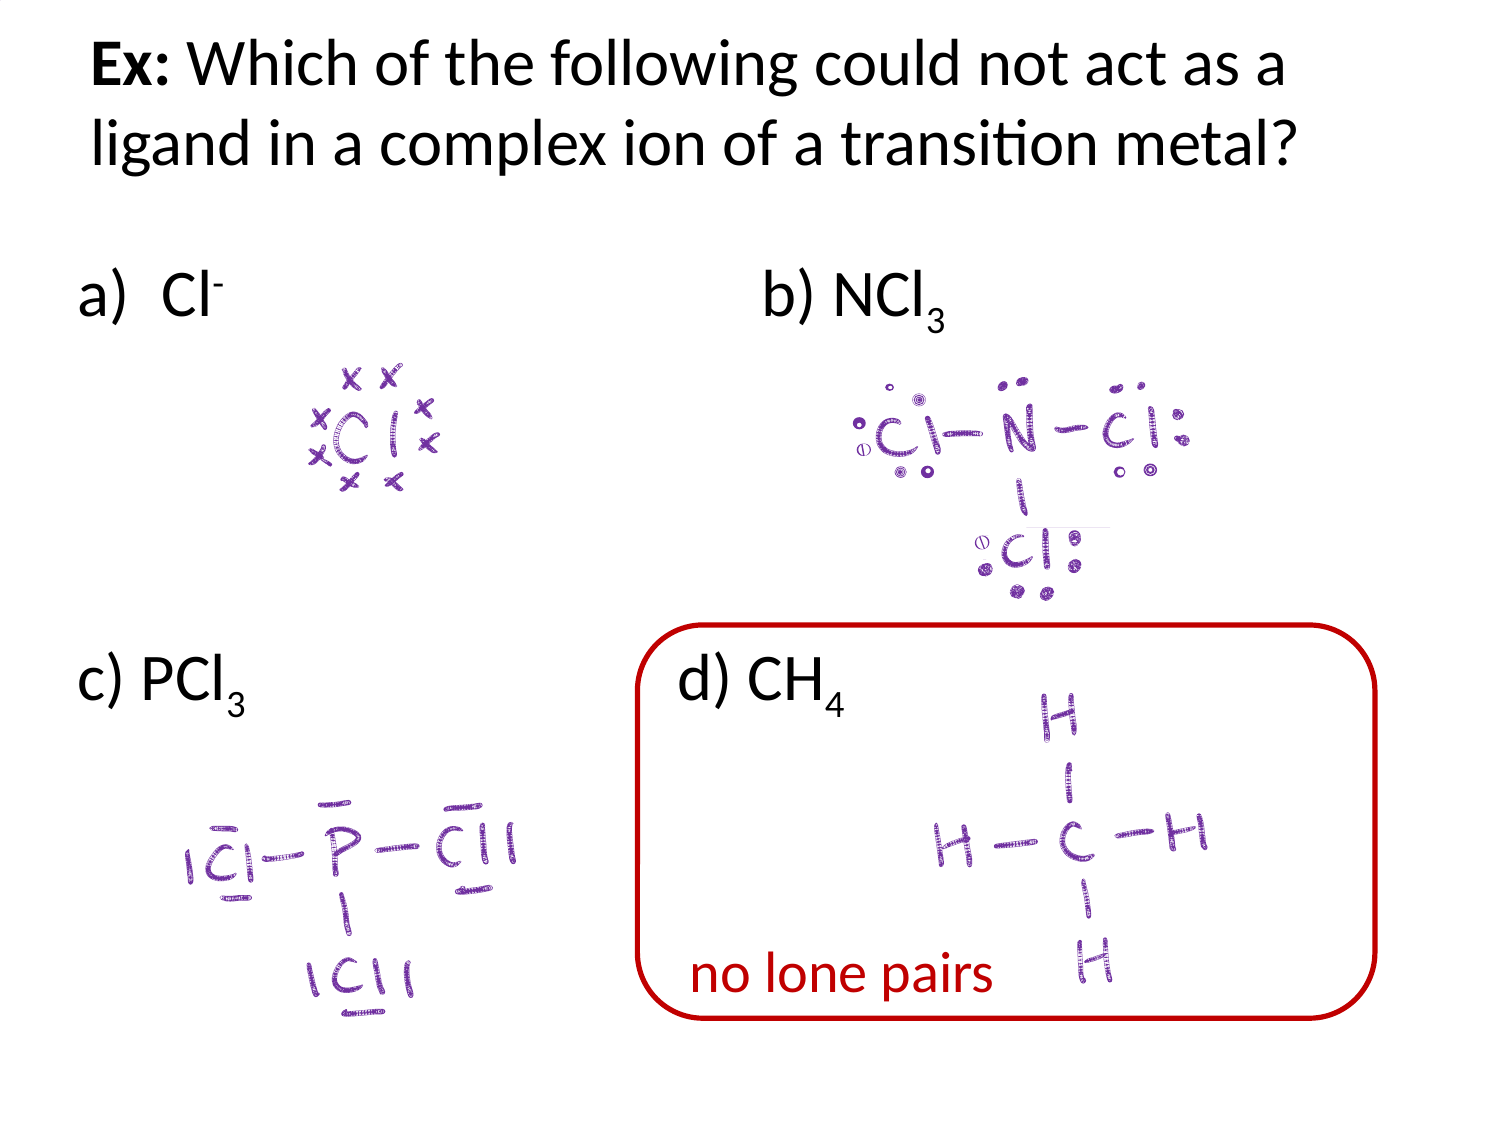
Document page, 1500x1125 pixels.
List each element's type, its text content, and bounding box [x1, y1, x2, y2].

title Ex: Which of the following could not act as a ligand in a complex ion of a transition metal? [74, 44, 1426, 233]
list Cl- b) NCl3 c) PCl3 d) CH4 [62, 242, 1413, 986]
picture [1073, 874, 1116, 988]
picture [303, 358, 445, 497]
picture [848, 372, 1212, 873]
picture [180, 795, 521, 1022]
text_box no lone pairs [674, 926, 1070, 1012]
text_box [635, 622, 1378, 1021]
